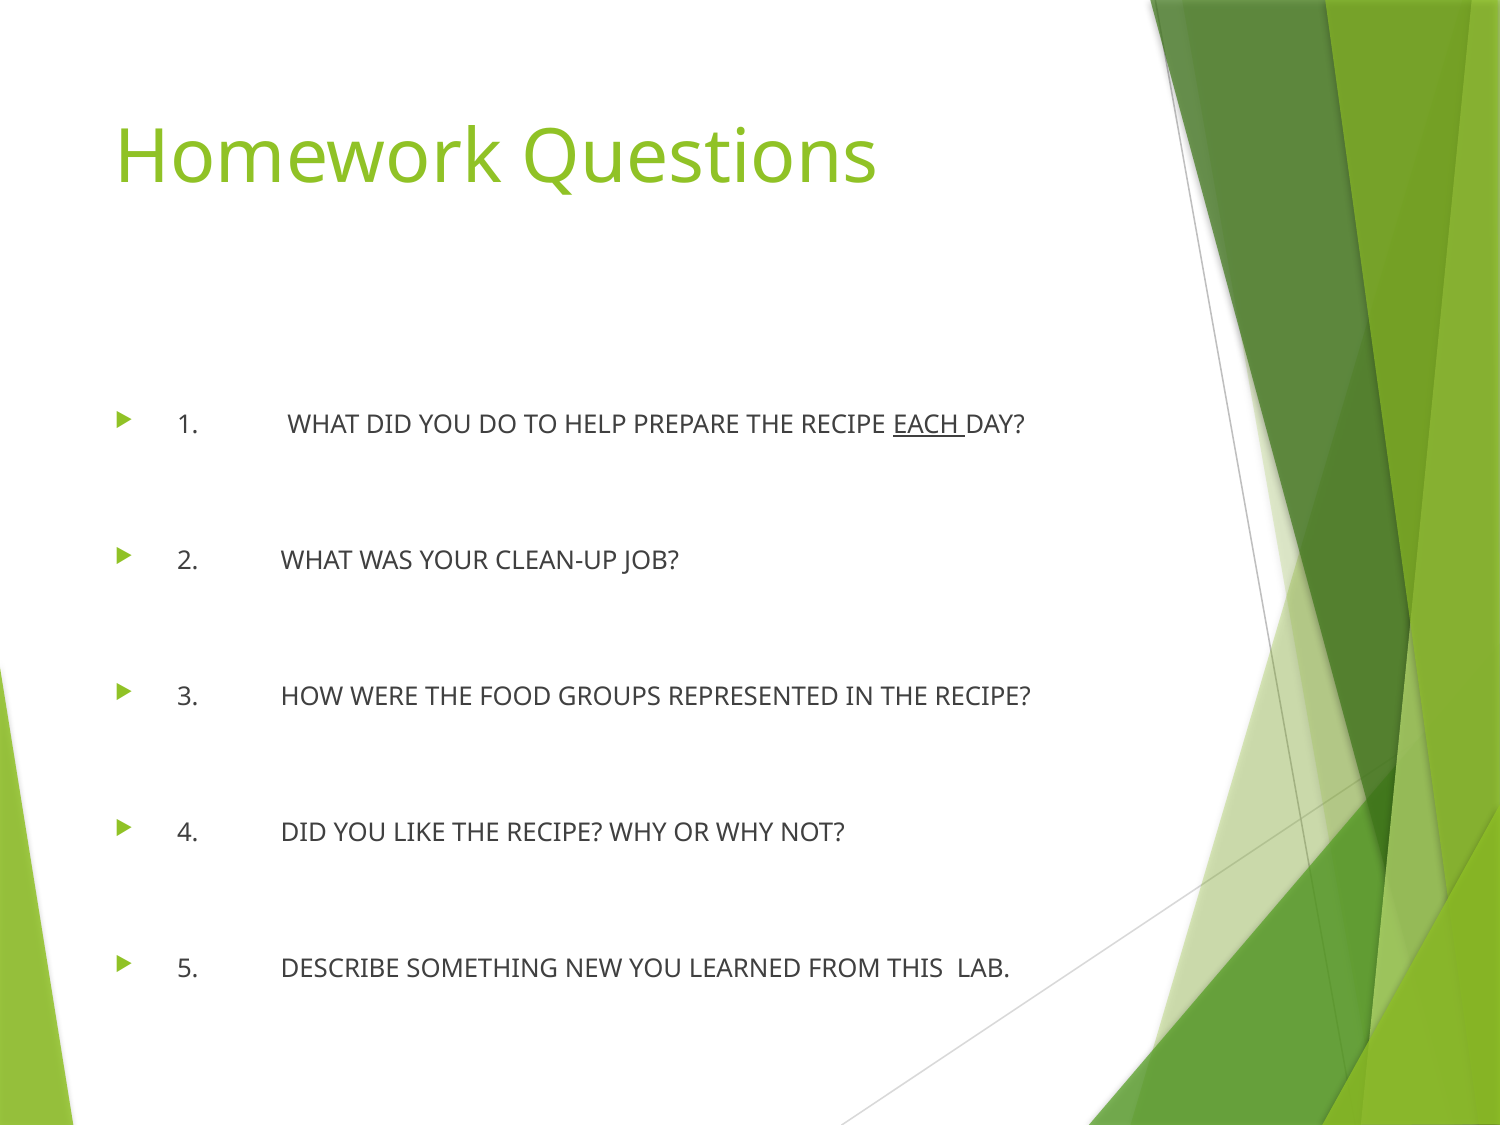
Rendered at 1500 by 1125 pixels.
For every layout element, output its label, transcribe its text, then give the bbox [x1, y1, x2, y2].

list 1. WHAT DID YOU DO TO HELP PREPARE THE RECIPE EACH DAY? 2. WHAT WAS YOUR CLEAN-UP JOB? 3. HOW WERE THE FOOD GROUPS REPRESENTED IN THE RECIPE? 4. DID YOU LIKE THE RECIPE? WHY OR WHY NOT? 5. DESCRIBE SOMETHING NEW YOU LEARNED FROM THIS LAB. [99, 354, 1142, 992]
title Homework Questions [99, 99, 1142, 317]
